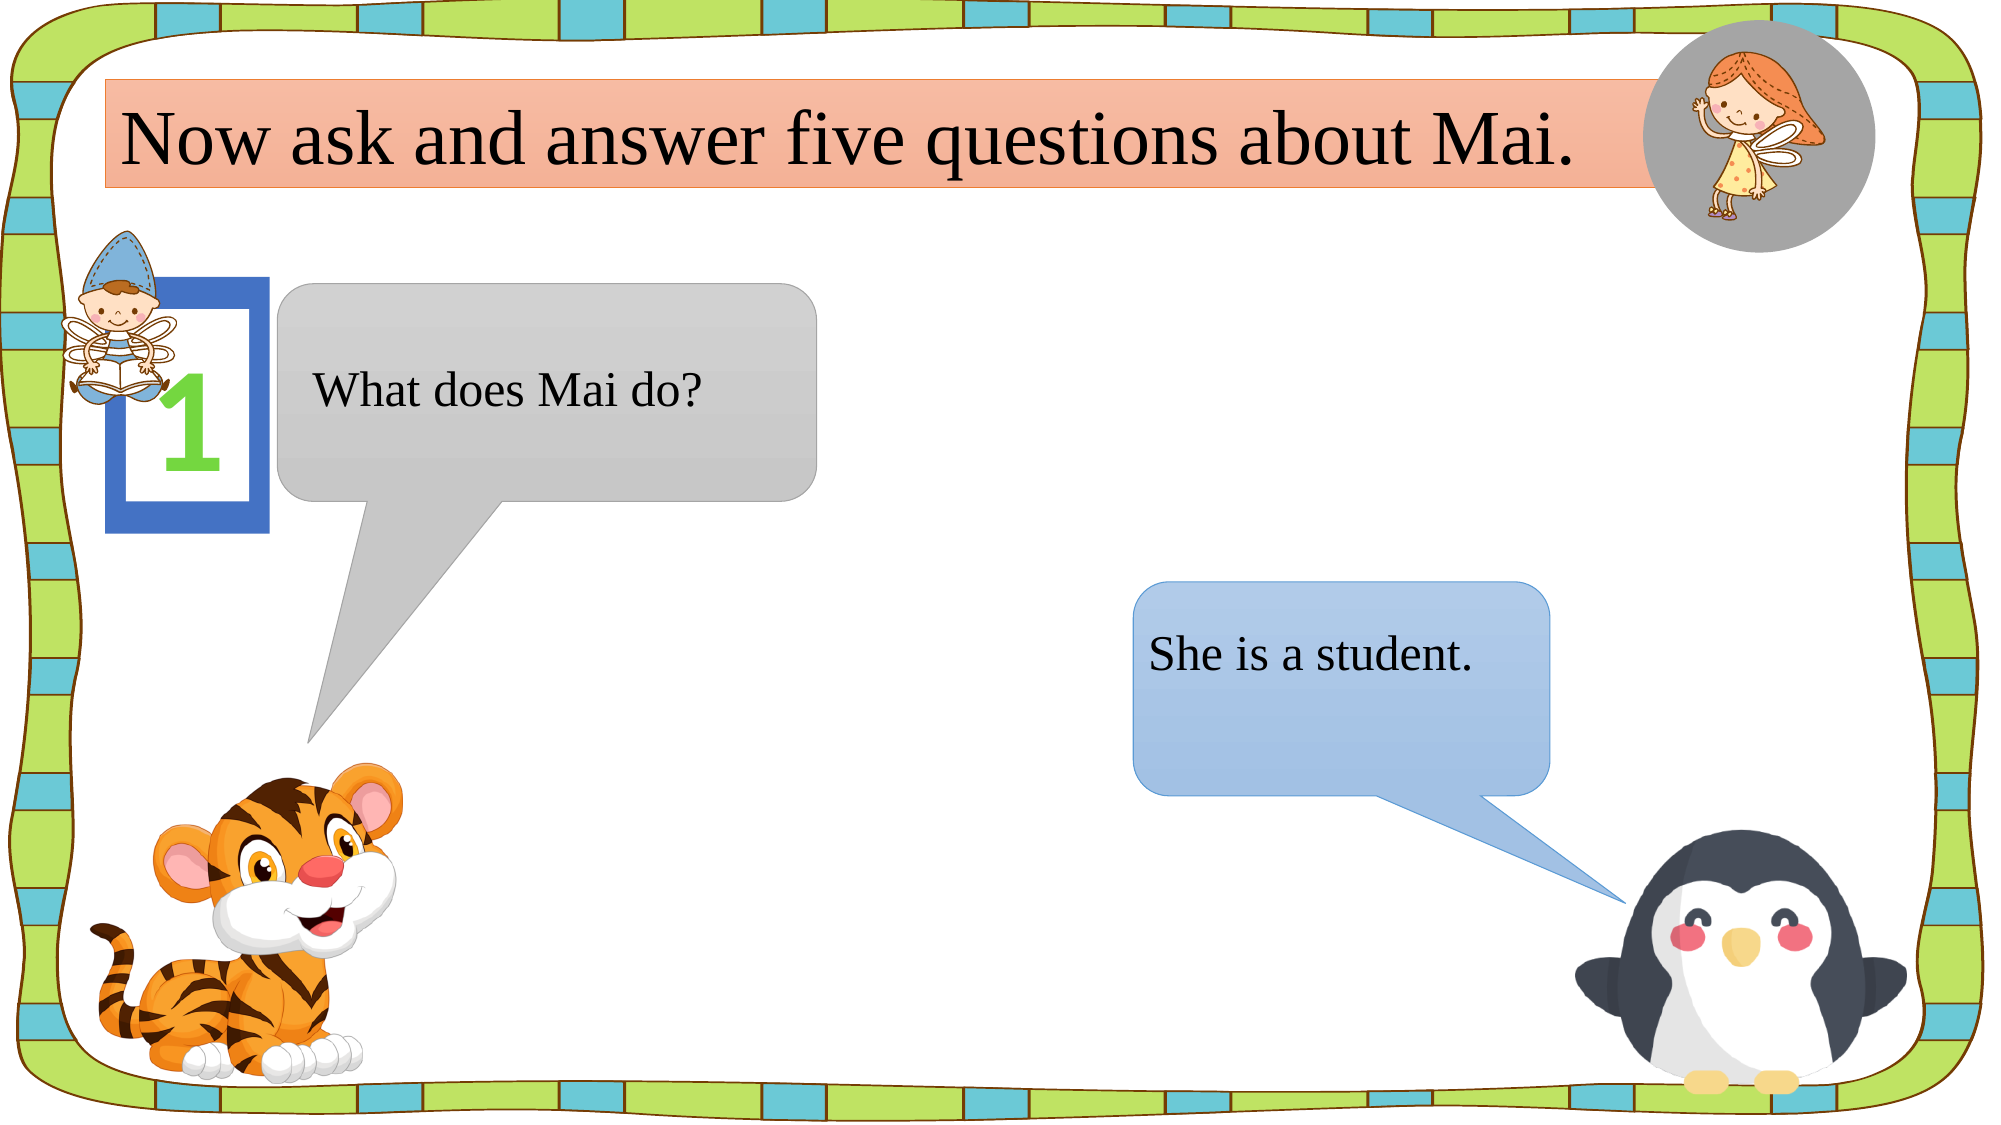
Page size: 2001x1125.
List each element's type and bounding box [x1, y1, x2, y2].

picture [1574, 795, 1907, 1125]
picture [60, 230, 177, 406]
picture [89, 762, 403, 1084]
text_box [1133, 581, 1550, 796]
text_box [105, 276, 270, 534]
text_box [0, 0, 2000, 1125]
text_box [277, 283, 817, 502]
text_box [1643, 20, 1876, 253]
